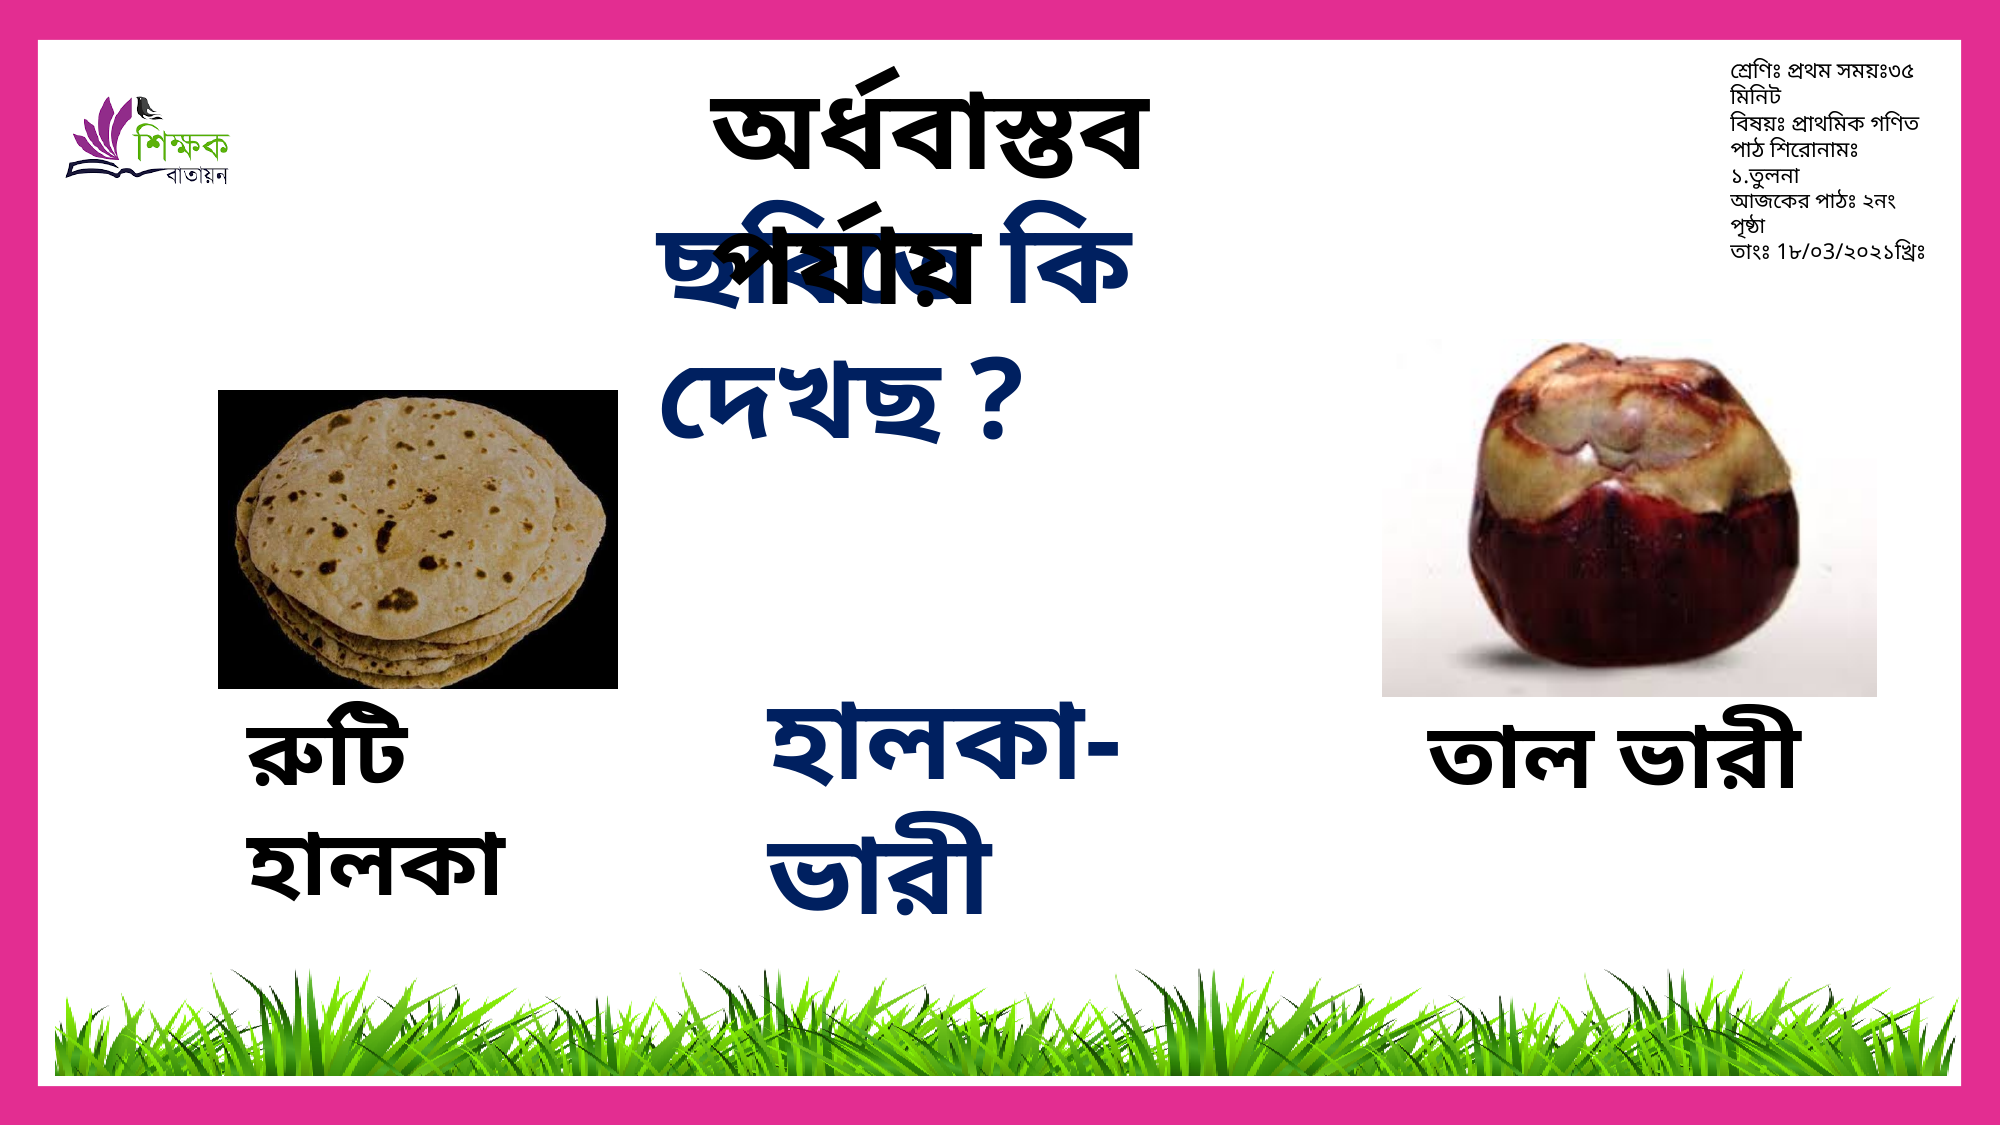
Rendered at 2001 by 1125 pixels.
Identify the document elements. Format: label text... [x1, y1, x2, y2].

text_box তাল ভারী [1413, 689, 1931, 814]
picture [217, 389, 618, 690]
text_box ছবিতে কি দেখছ ? [642, 183, 1342, 469]
text_box শ্রেণিঃ প্রথম সময়ঃ৩৫ মিনিট বিষয়ঃ প্রাথমিক গণিত পাঠ শিরোনামঃ ১.তুলনা আজকের পাঠঃ ২নং পৃষ্ঠা তাংঃ 1৮/০3/২০২১খ্রিঃ [1715, 49, 1947, 272]
text_box অর্ধবাস্তব পর্যায় [696, 49, 1288, 335]
text_box রুটি হালকা [232, 699, 603, 921]
picture [54, 48, 245, 239]
picture [1382, 339, 1877, 697]
picture [54, 961, 1969, 1076]
text_box হালকা-ভারী [753, 659, 1232, 945]
